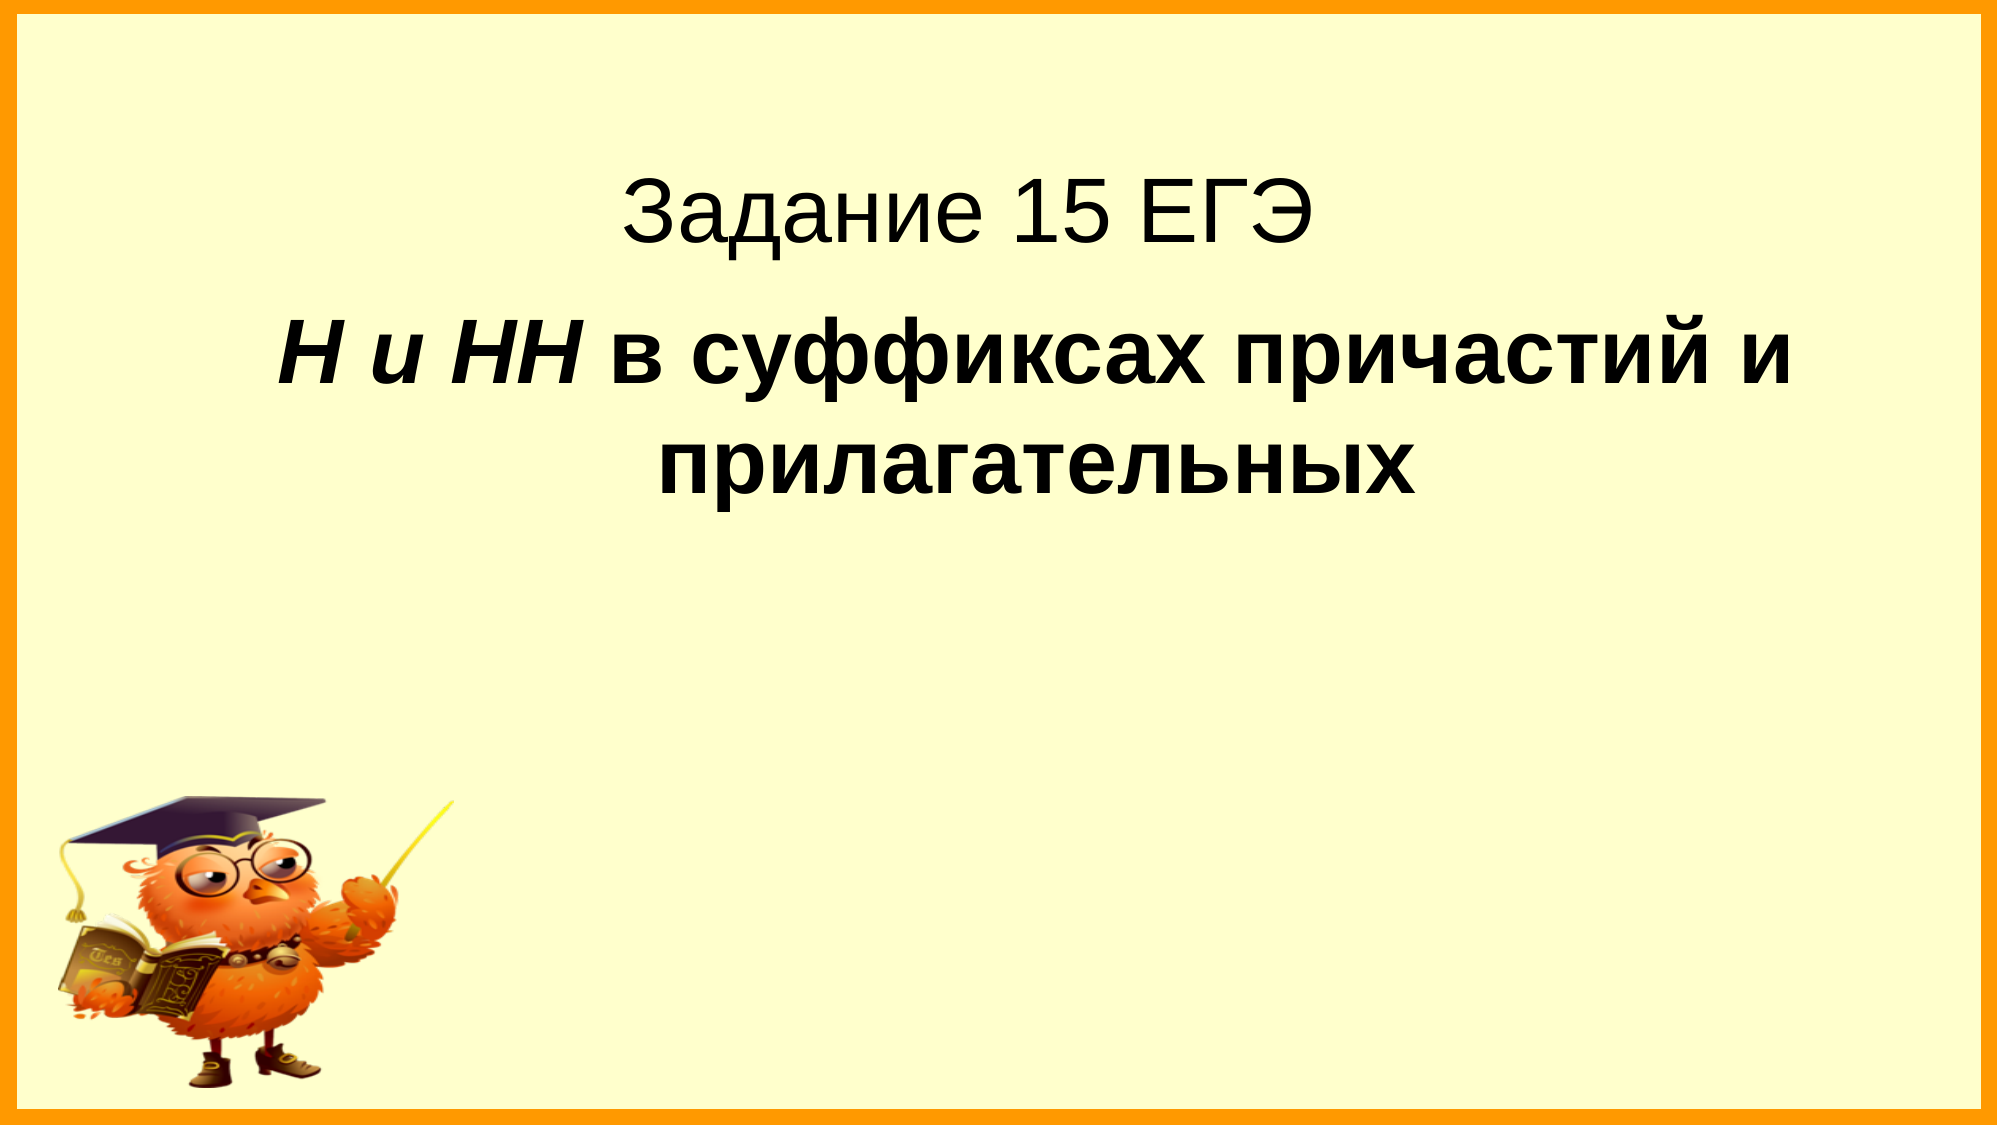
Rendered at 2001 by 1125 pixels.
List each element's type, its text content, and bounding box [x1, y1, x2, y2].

title Задание 15 ЕГЭ [118, 85, 1820, 328]
subtitle Н и НН в суффиксах причастий и прилагательных [211, 284, 1863, 841]
